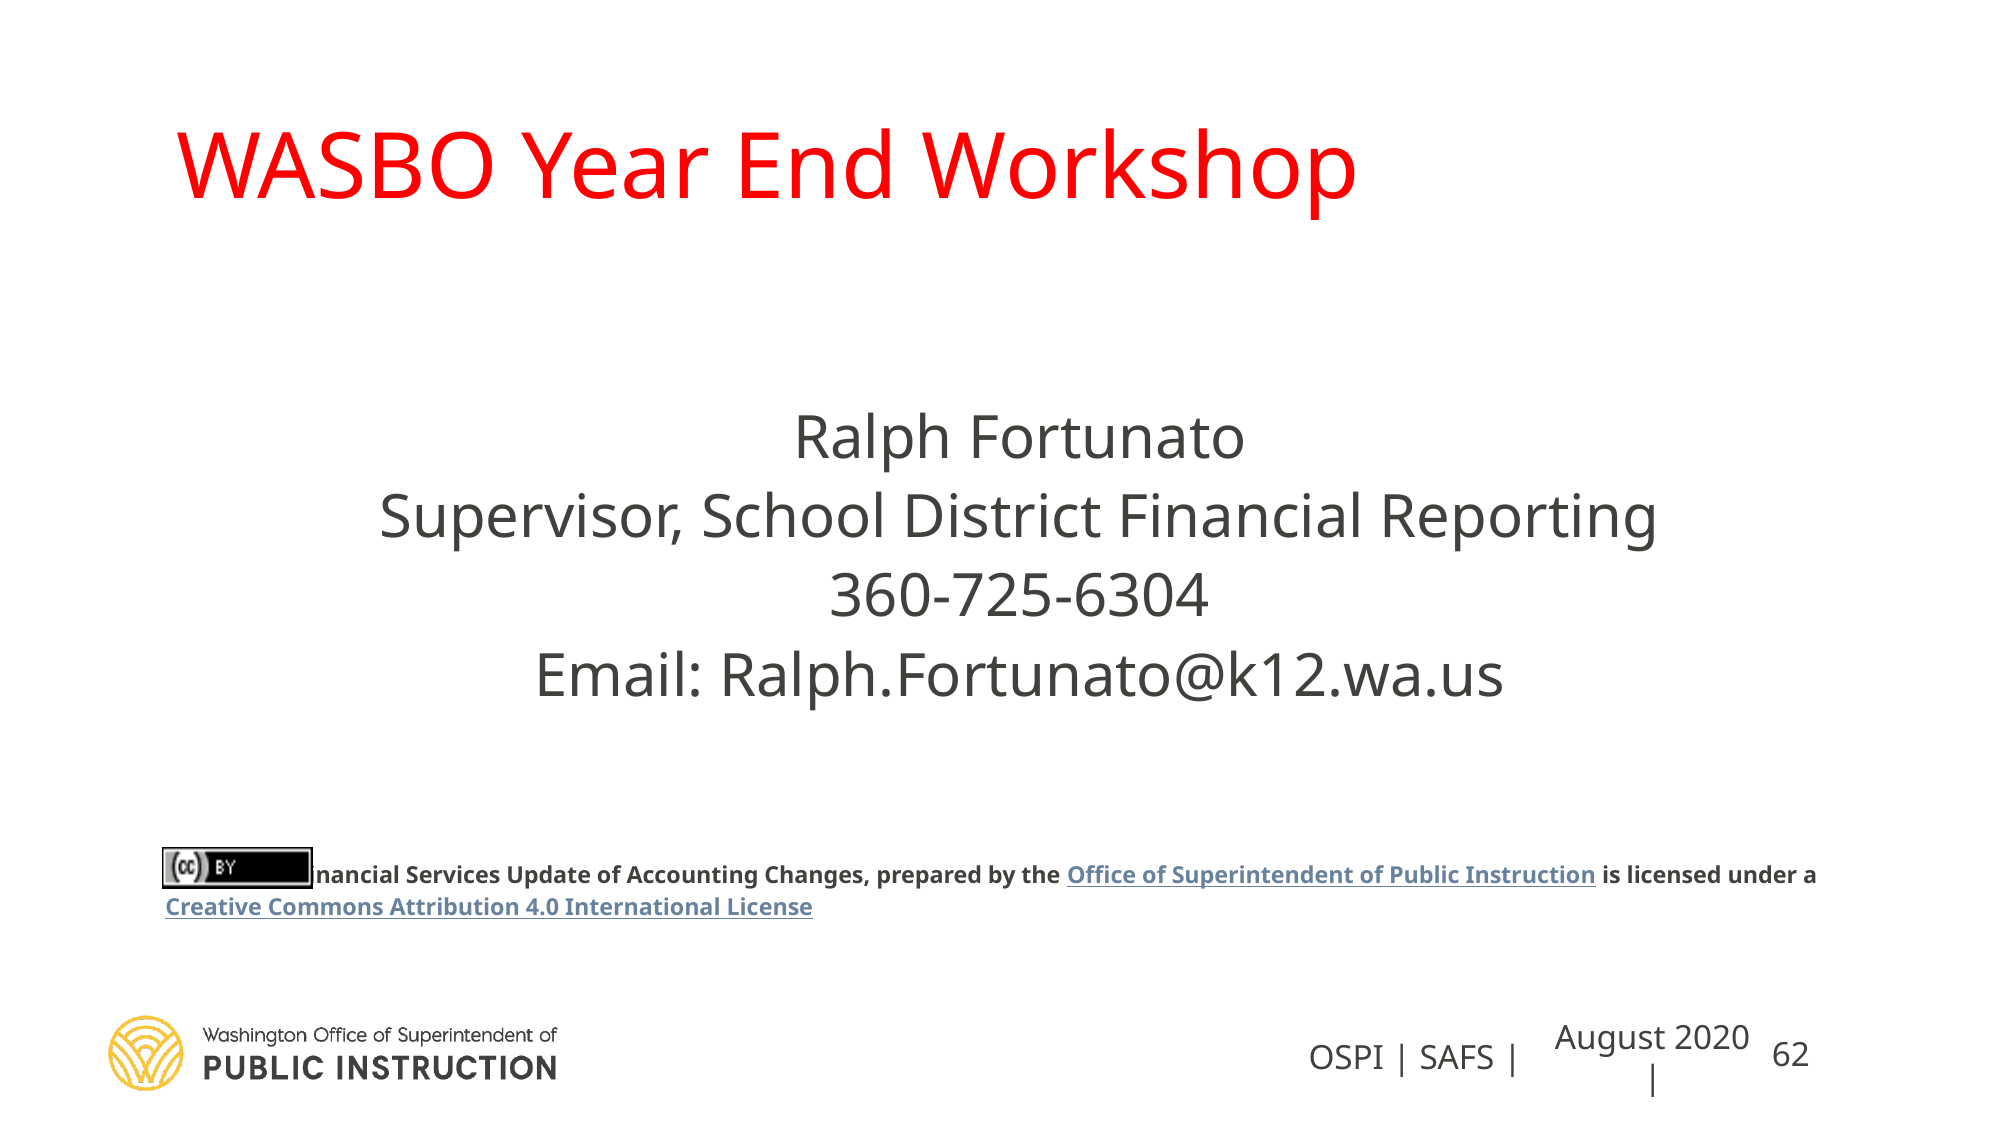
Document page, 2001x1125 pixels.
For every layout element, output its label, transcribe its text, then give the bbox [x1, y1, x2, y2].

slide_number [1537, 1025, 1756, 1086]
picture [162, 847, 313, 889]
slide_number 62 [1756, 1025, 1863, 1086]
list Ralph Fortunato Supervisor, School District Financial Reporting 360-725-6304 Email: Ralph.Fortunato@k12.wa.us The School Financial Services Update of Accounting Changes, prepared by the Office of Superintendent of Public Instruction is licensed under a Creative Commons Attribution 4.0 International License [150, 234, 1876, 933]
footer OSPI | SAFS | [582, 1025, 1537, 1086]
title WASBO Year End Workshop [137, 59, 1863, 278]
picture [108, 1015, 558, 1091]
